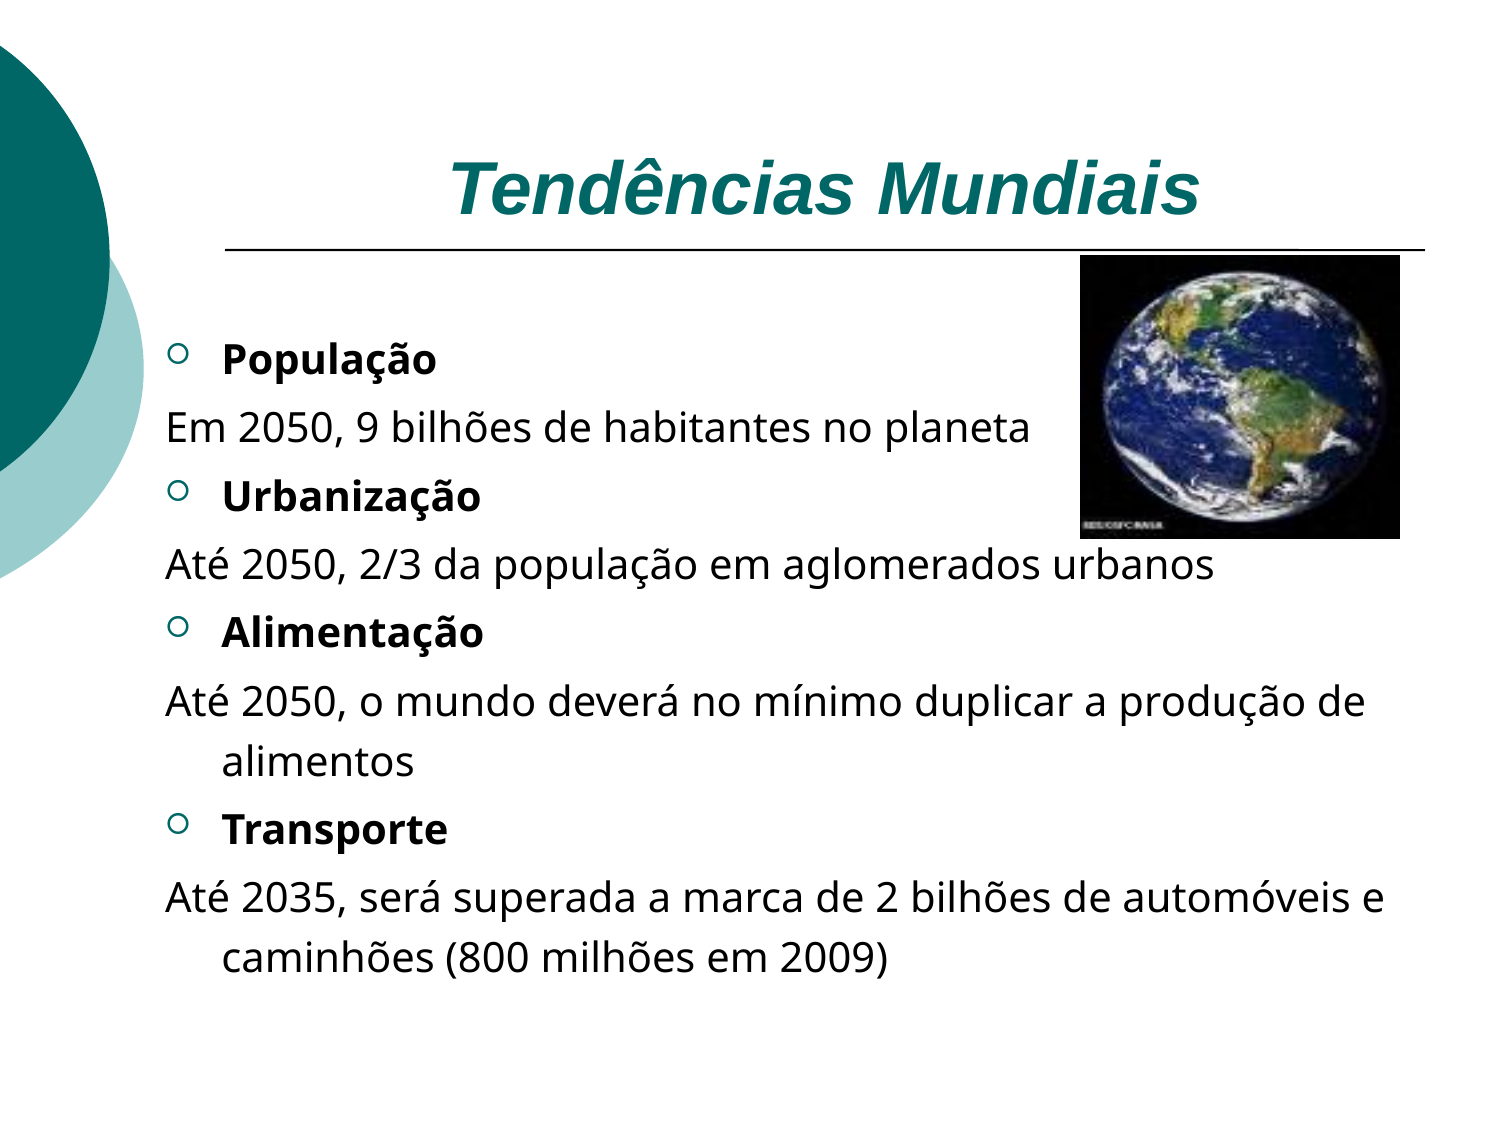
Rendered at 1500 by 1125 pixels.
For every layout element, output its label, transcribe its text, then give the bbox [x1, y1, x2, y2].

picture [1080, 255, 1400, 539]
title Tendências Mundiais [224, 49, 1425, 234]
list População Em 2050, 9 bilhões de habitantes no planeta Urbanização Até 2050, 2/3 da população em aglomerados urbanos Alimentação Até 2050, o mundo deverá no mínimo duplicar a produção de alimentos Transporte Até 2035, será superada a marca de 2 bilhões de automóveis e caminhões (800 milhões em 2009) [150, 234, 1425, 1090]
